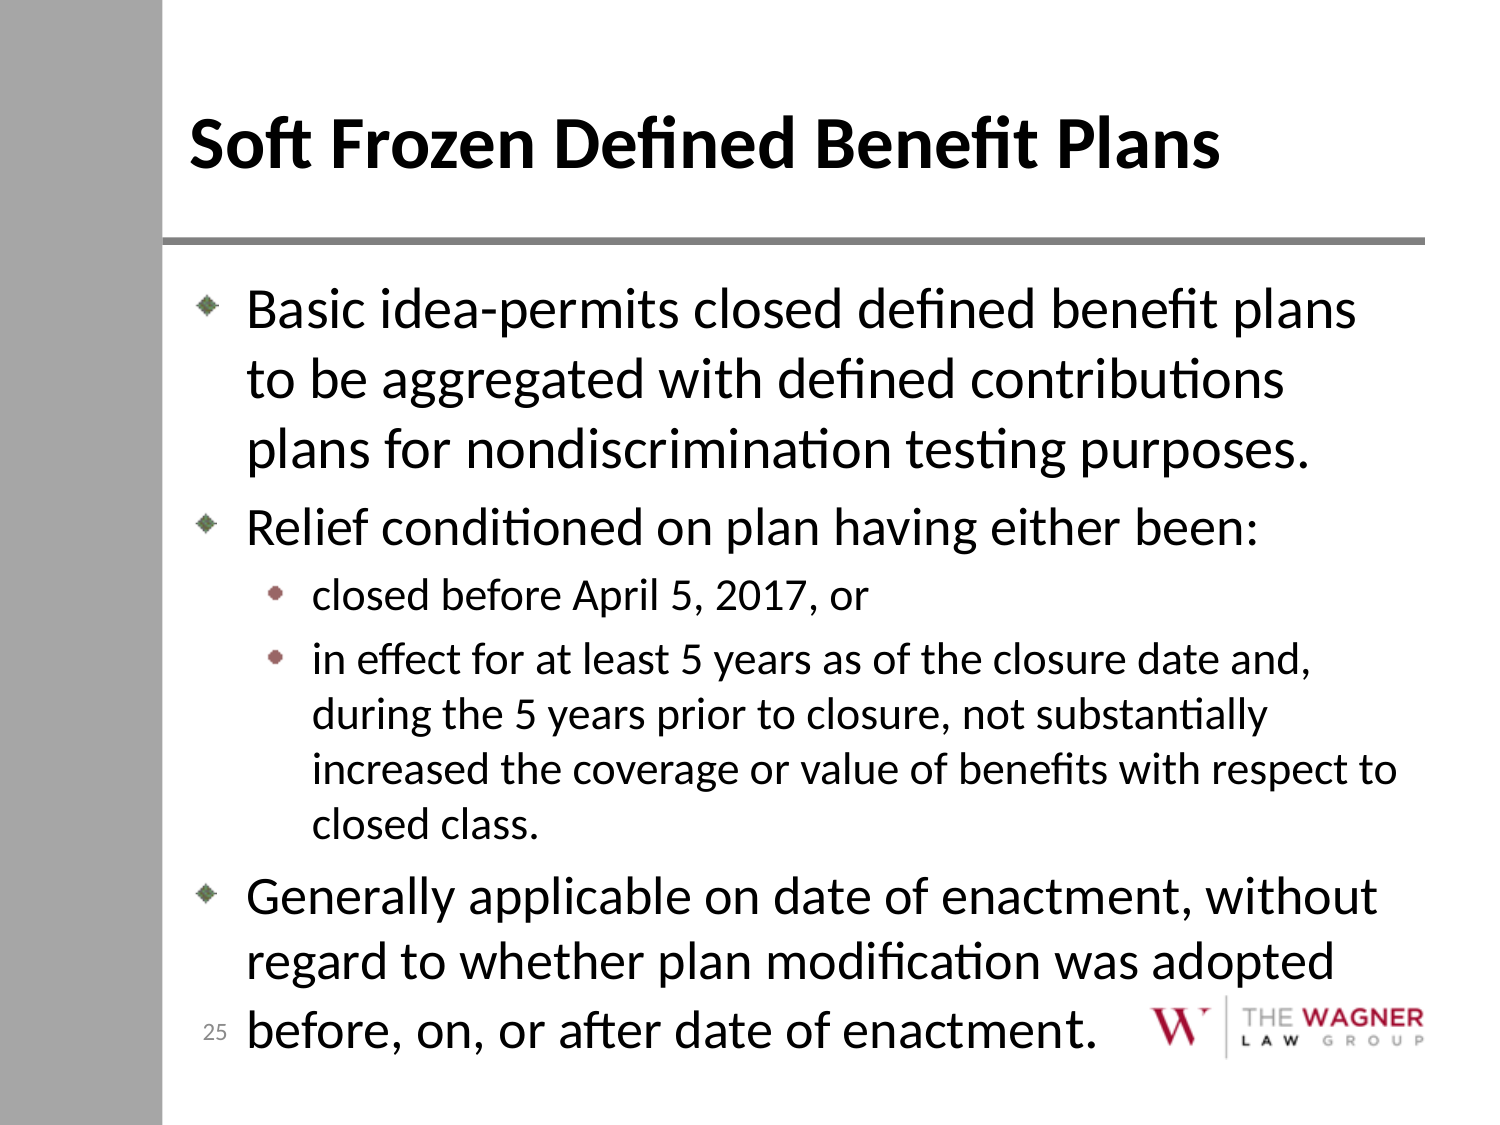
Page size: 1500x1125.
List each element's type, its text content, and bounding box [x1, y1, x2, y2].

slide_number 25 [187, 999, 538, 1060]
picture [264, 644, 290, 669]
list Basic idea-permits closed defined benefit plans to be aggregated with defined contributions plans for nondiscrimination testing purposes. Relief conditioned on plan having either been: closed before April 5, 2017, or in effect for at least 5 years as of the closure date and, during the 5 years prior to closure, not substantially increased the coverage or value of benefits with respect to closed class. Generally applicable on date of enactment, without regard to whether plan modification was adopted before, on, or after date of enactment. [174, 262, 1426, 951]
picture [264, 580, 290, 605]
picture [189, 879, 217, 907]
picture [1149, 994, 1425, 1060]
title Soft Frozen Defined Benefit Plans [174, 44, 1426, 233]
picture [189, 509, 217, 537]
picture [189, 290, 219, 320]
